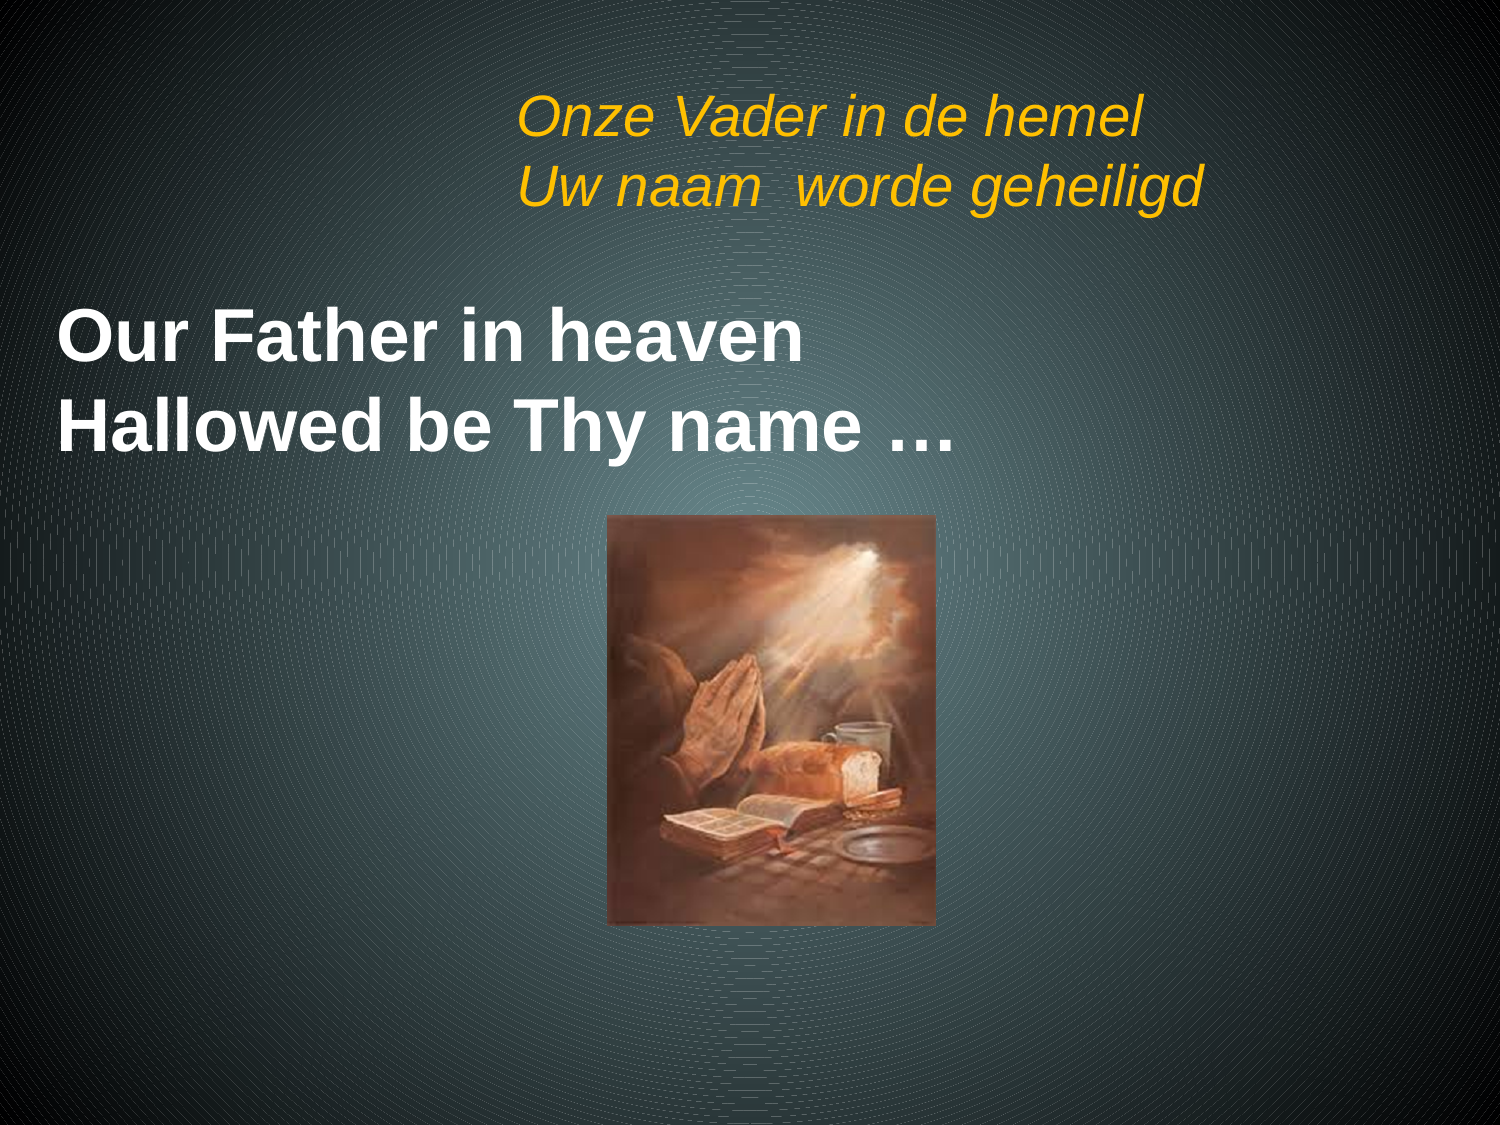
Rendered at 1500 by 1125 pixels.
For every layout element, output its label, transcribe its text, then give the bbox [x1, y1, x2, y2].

text_box Onze Vader in de hemel Uw naam worde geheiligd [501, 70, 1323, 226]
text_box Our Father in heaven Hallowed be Thy name … [0, 278, 1483, 474]
picture [607, 514, 936, 926]
text_box [25, 0, 807, 272]
